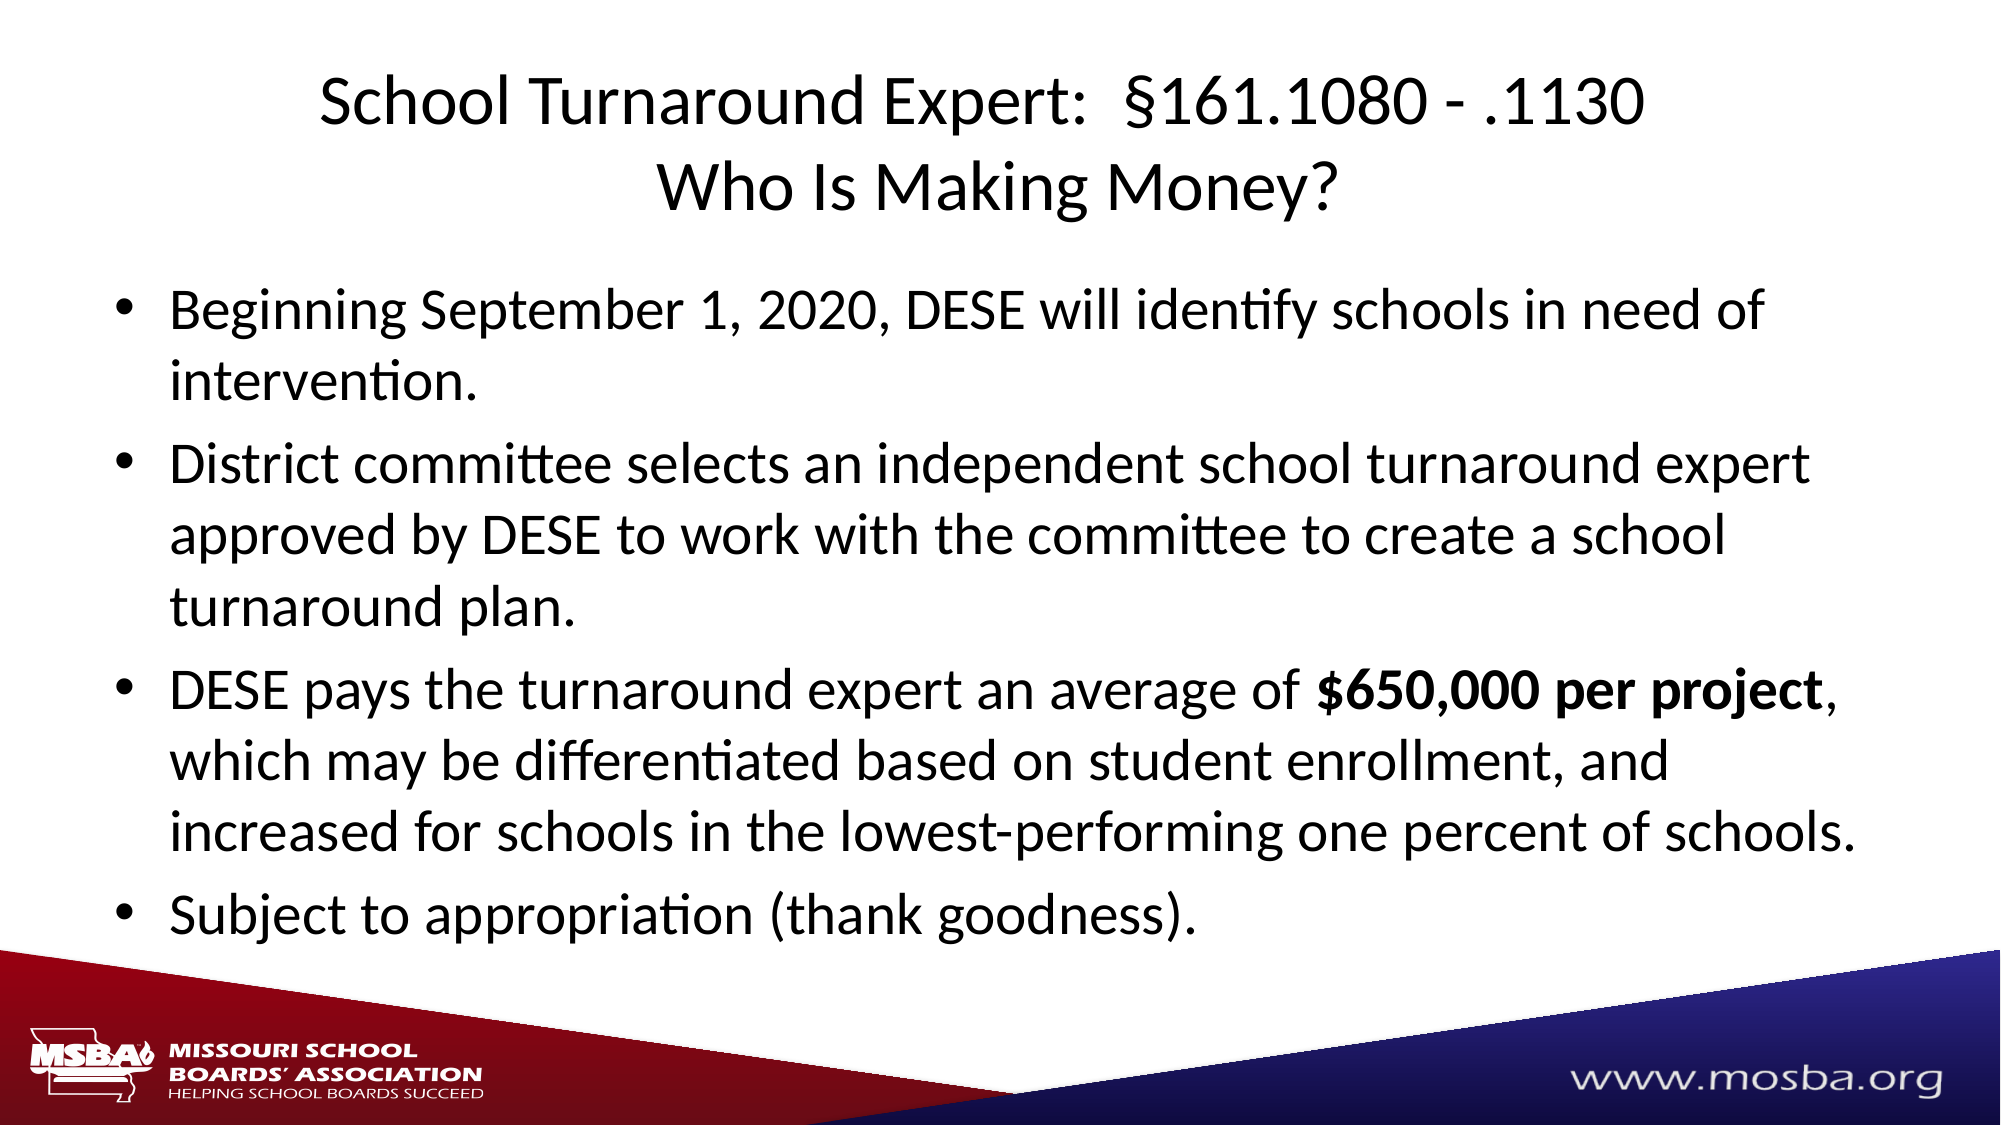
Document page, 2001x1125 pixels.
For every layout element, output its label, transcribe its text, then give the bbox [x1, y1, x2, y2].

title School Turnaround Expert: §161.1080 - .1130 Who Is Making Money? [99, 45, 1900, 233]
list Beginning September 1, 2020, DESE will identify schools in need of intervention. District committee selects an independent school turnaround expert approved by DESE to work with the committee to create a school turnaround plan. DESE pays the turnaround expert an average of $650,000 per project, which may be differentiated based on student enrollment, and increased for schools in the lowest-performing one percent of schools. Subject to appropriation (thank goodness). [99, 262, 1900, 1005]
picture [1550, 1043, 2001, 1106]
picture [30, 1028, 489, 1103]
